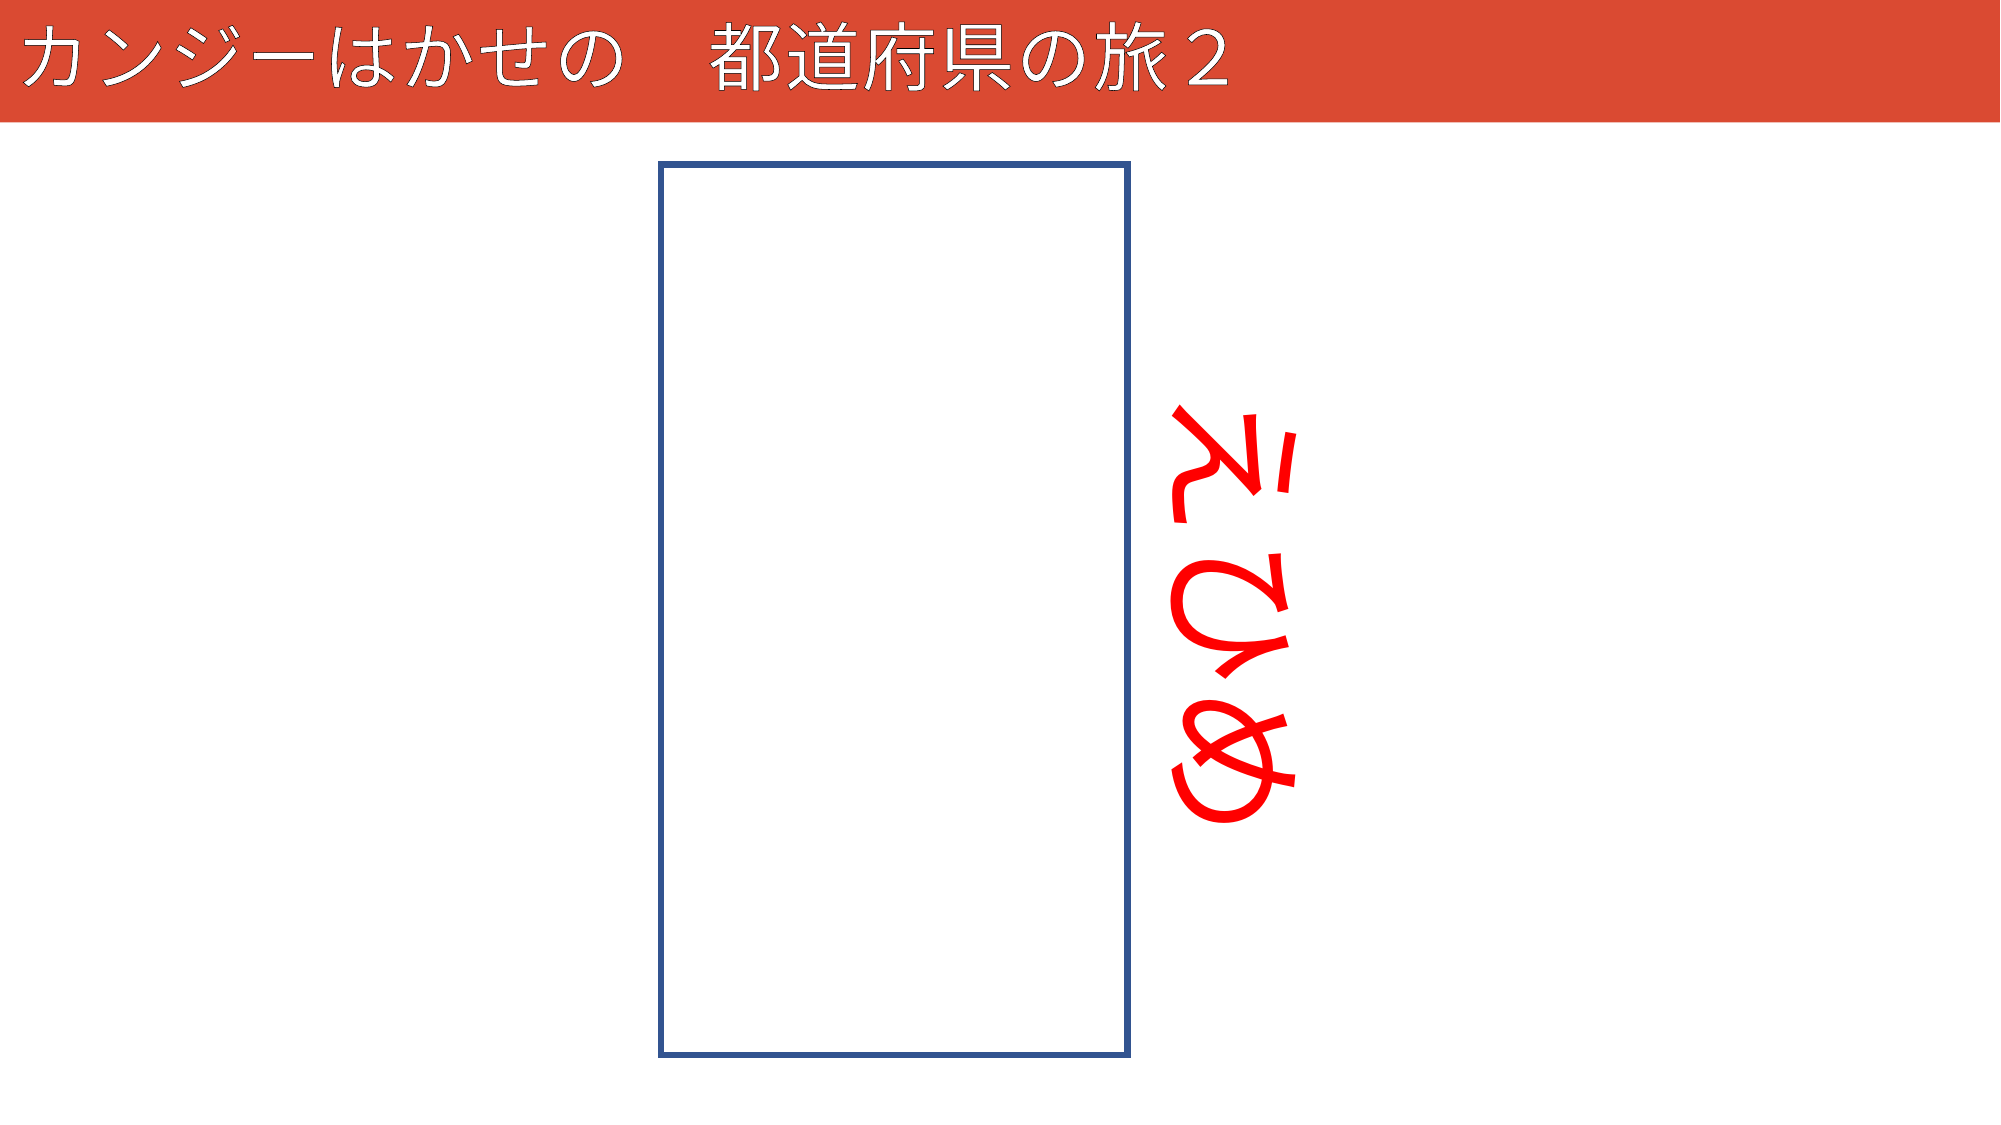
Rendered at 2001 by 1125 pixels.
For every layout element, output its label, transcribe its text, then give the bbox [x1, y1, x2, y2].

title カンジーはかせの 都道府県の旅２ [0, 0, 1712, 123]
text_box 愛媛 [616, 195, 1152, 1125]
slide_number 107 [1712, 0, 2000, 123]
text_box [660, 163, 1129, 1056]
text_box えひめ [1129, 372, 1336, 843]
